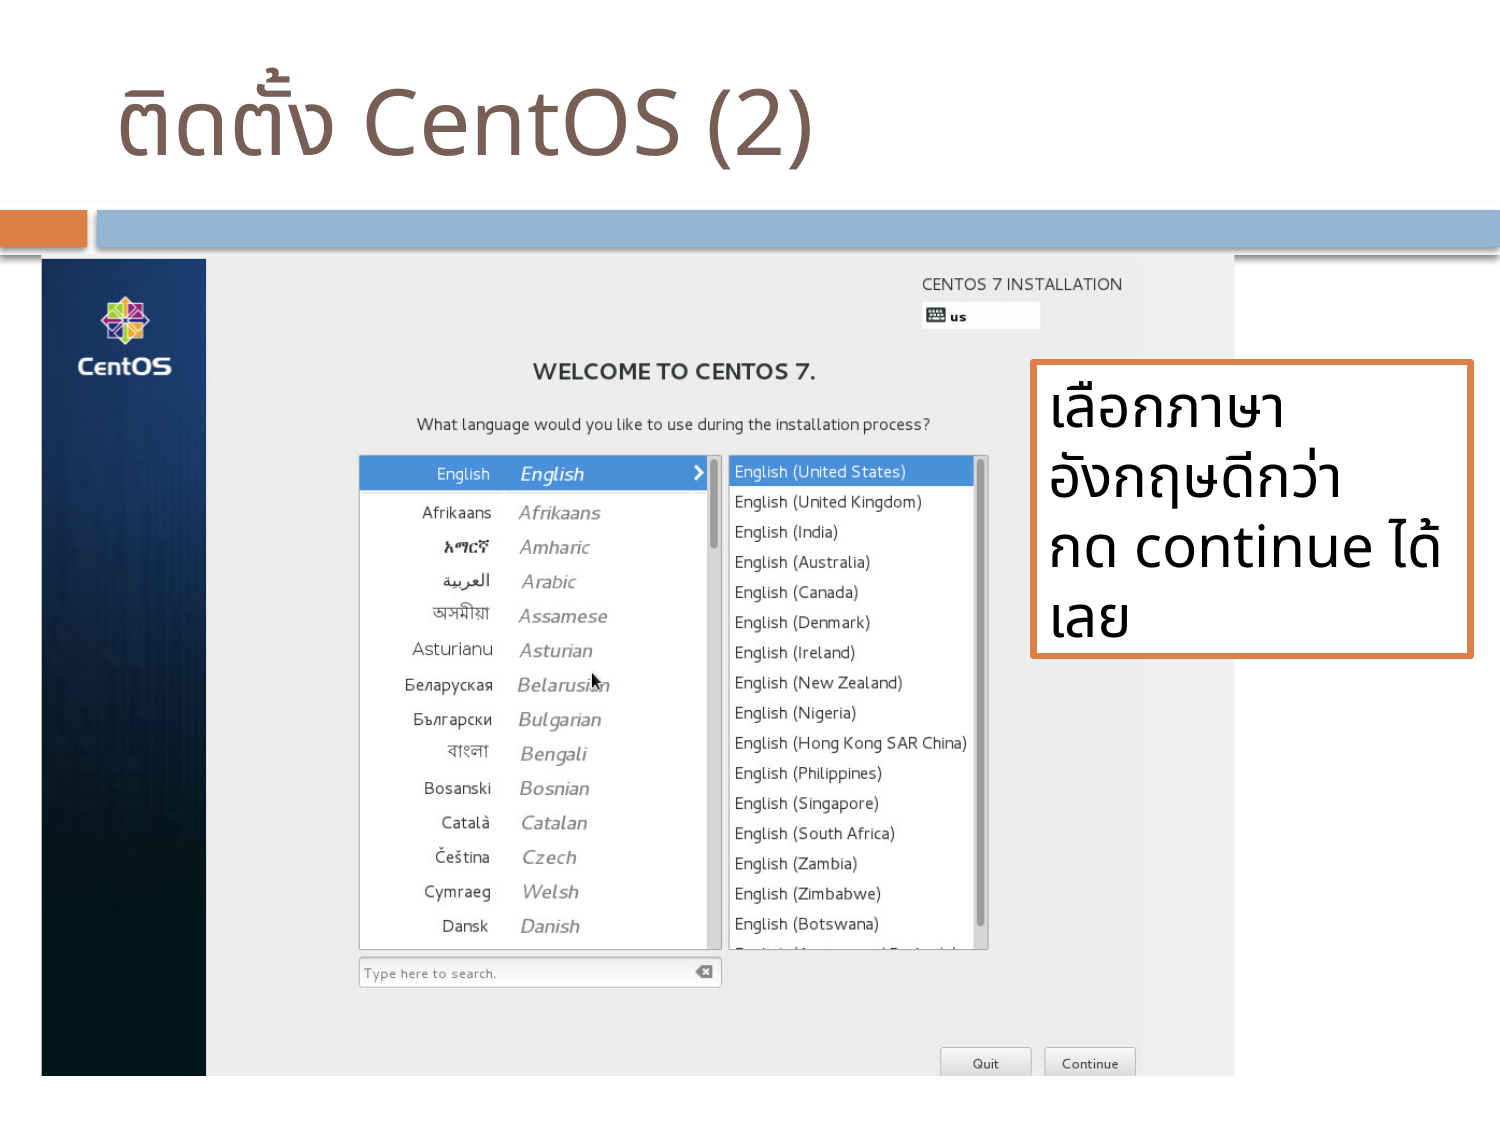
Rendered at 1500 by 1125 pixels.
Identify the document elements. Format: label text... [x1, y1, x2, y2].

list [40, 254, 1235, 1076]
title ติดตั้ง CentOS (2) [100, 37, 1438, 200]
text_box เลือกภาษาอังกฤษดีกว่า กด continue ได้เลย [1241, 360, 1472, 658]
